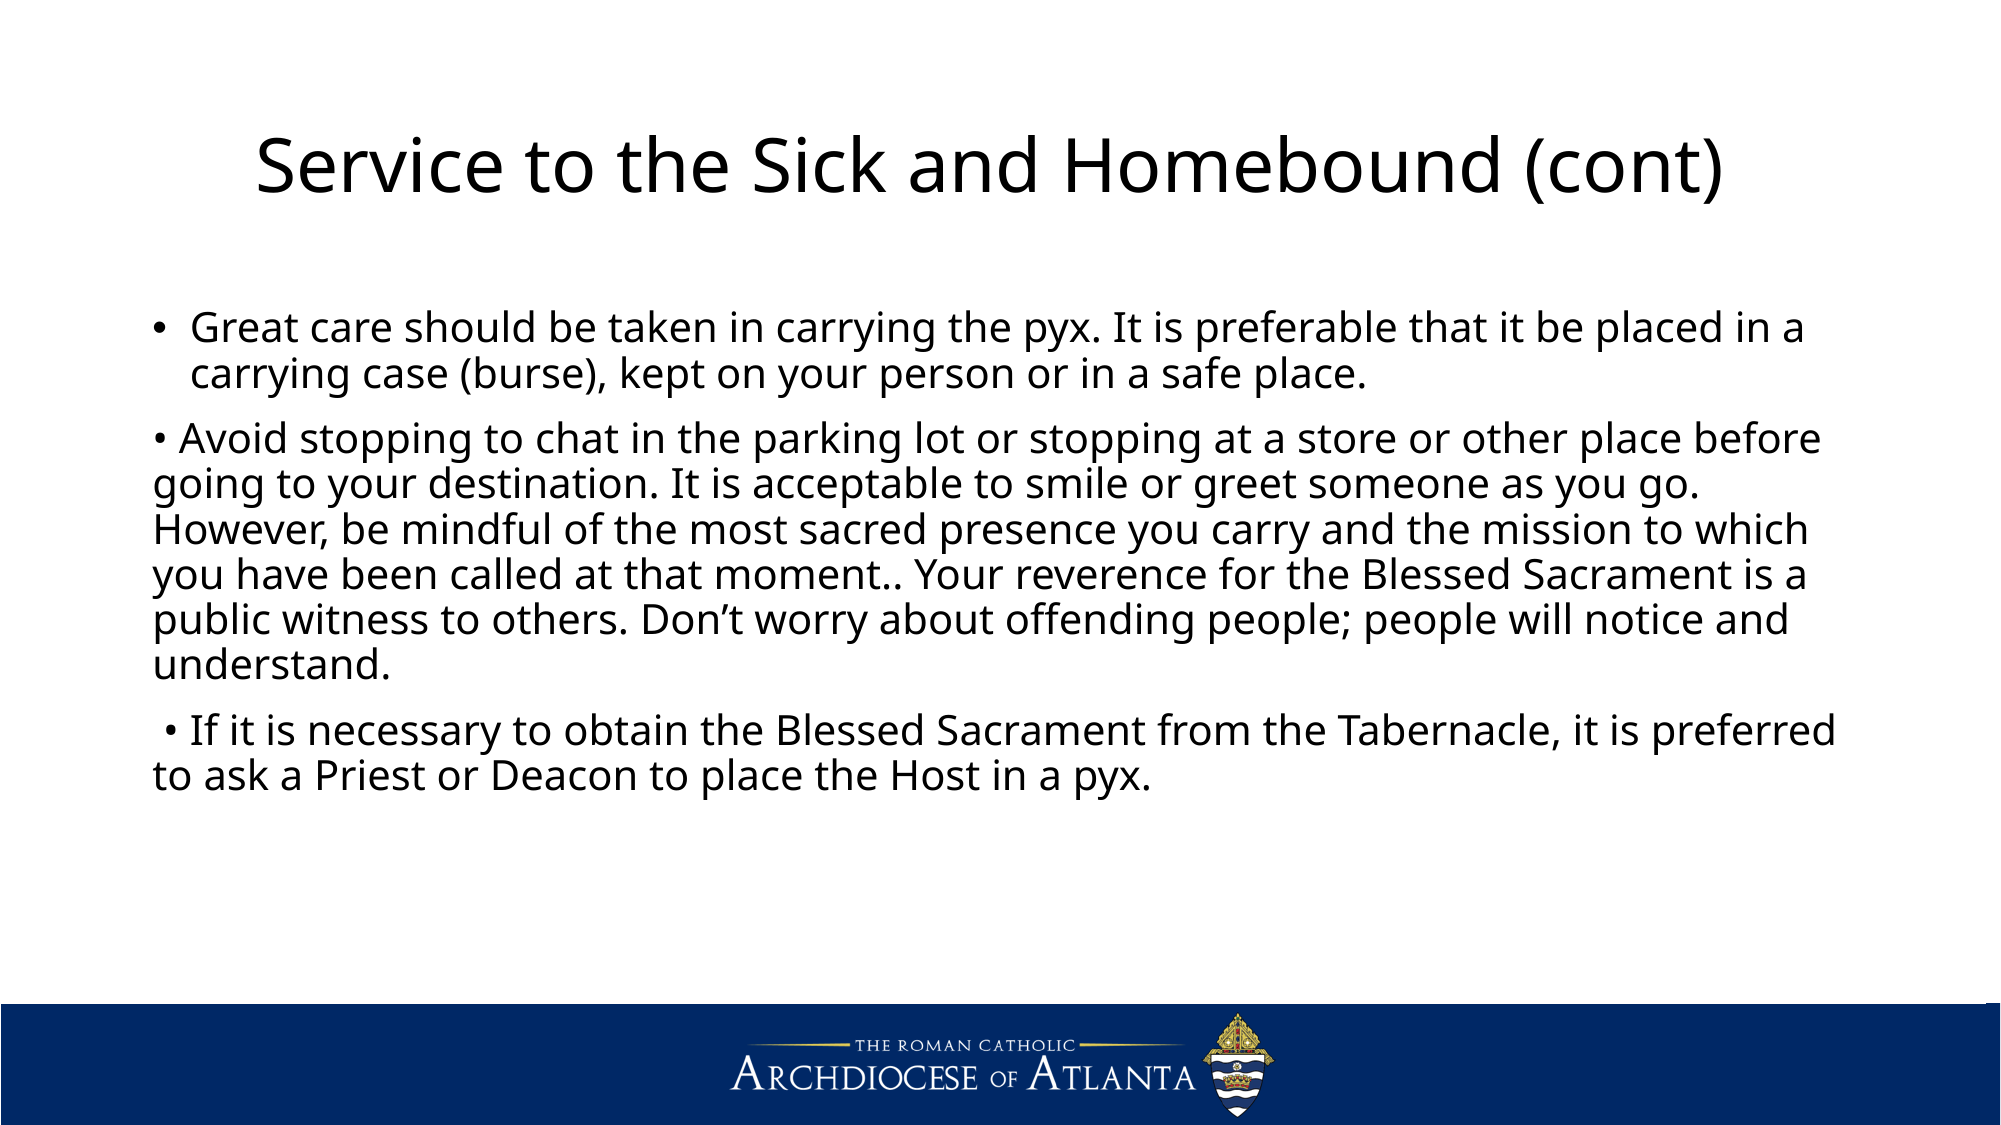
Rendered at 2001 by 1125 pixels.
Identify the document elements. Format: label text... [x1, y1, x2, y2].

picture [0, 0, 2001, 1125]
list Great care should be taken in carrying the pyx. It is preferable that it be placed in a carrying case (burse), kept on your person or in a safe place. • Avoid stopping to chat in the parking lot or stopping at a store or other place before going to your destination. It is acceptable to smile or greet someone as you go. However, be mindful of the most sacred presence you carry and the mission to which you have been called at that moment.. Your reverence for the Blessed Sacrament is a public witness to others. Don’t worry about offending people; people will notice and understand. • If it is necessary to obtain the Blessed Sacrament from the Tabernacle, it is preferred to ask a Priest or Deacon to place the Host in a pyx. [137, 299, 1863, 1014]
title Service to the Sick and Homebound (cont) [137, 59, 1863, 278]
